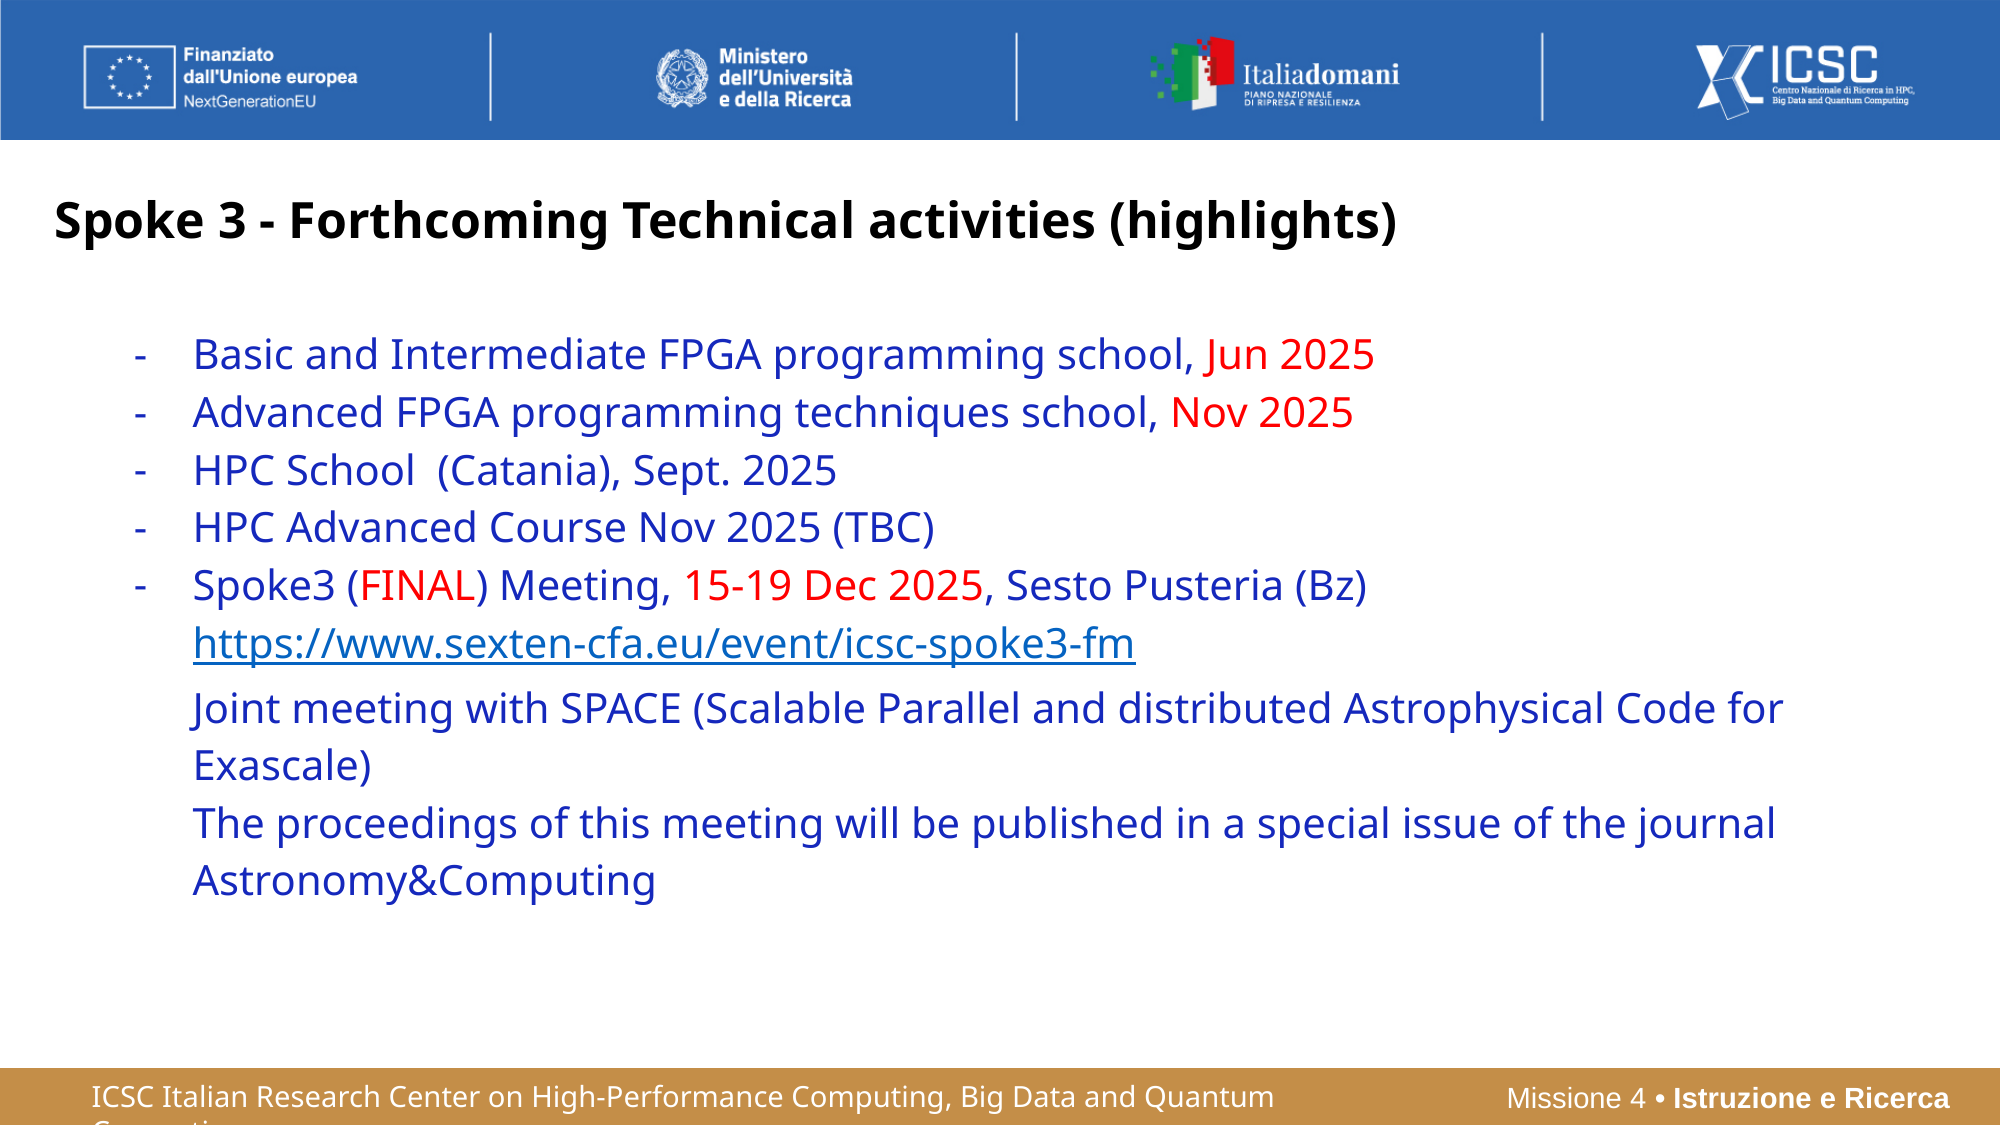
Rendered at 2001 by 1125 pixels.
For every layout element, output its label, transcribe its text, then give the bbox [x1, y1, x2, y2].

text_box Basic and Intermediate FPGA programming school, Jun 2025 Advanced FPGA programming techniques school, Nov 2025 HPC School (Catania), Sept. 2025 HPC Advanced Course Nov 2025 (TBC) Spoke3 (FINAL) Meeting, 15-19 Dec 2025, Sesto Pusteria (Bz) https://www.sexten-cfa.eu/event/icsc-spoke3-fm Joint meeting with SPACE (Scalable Parallel and distributed Astrophysical Code for Exascale) The proceedings of this meeting will be published in a special issue of the journal Astronomy&Computing [58, 263, 1942, 912]
picture [0, 0, 2000, 140]
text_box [0, 1067, 2000, 1125]
text_box Spoke 3 - Forthcoming Technical activities (highlights) [2, 188, 1450, 312]
